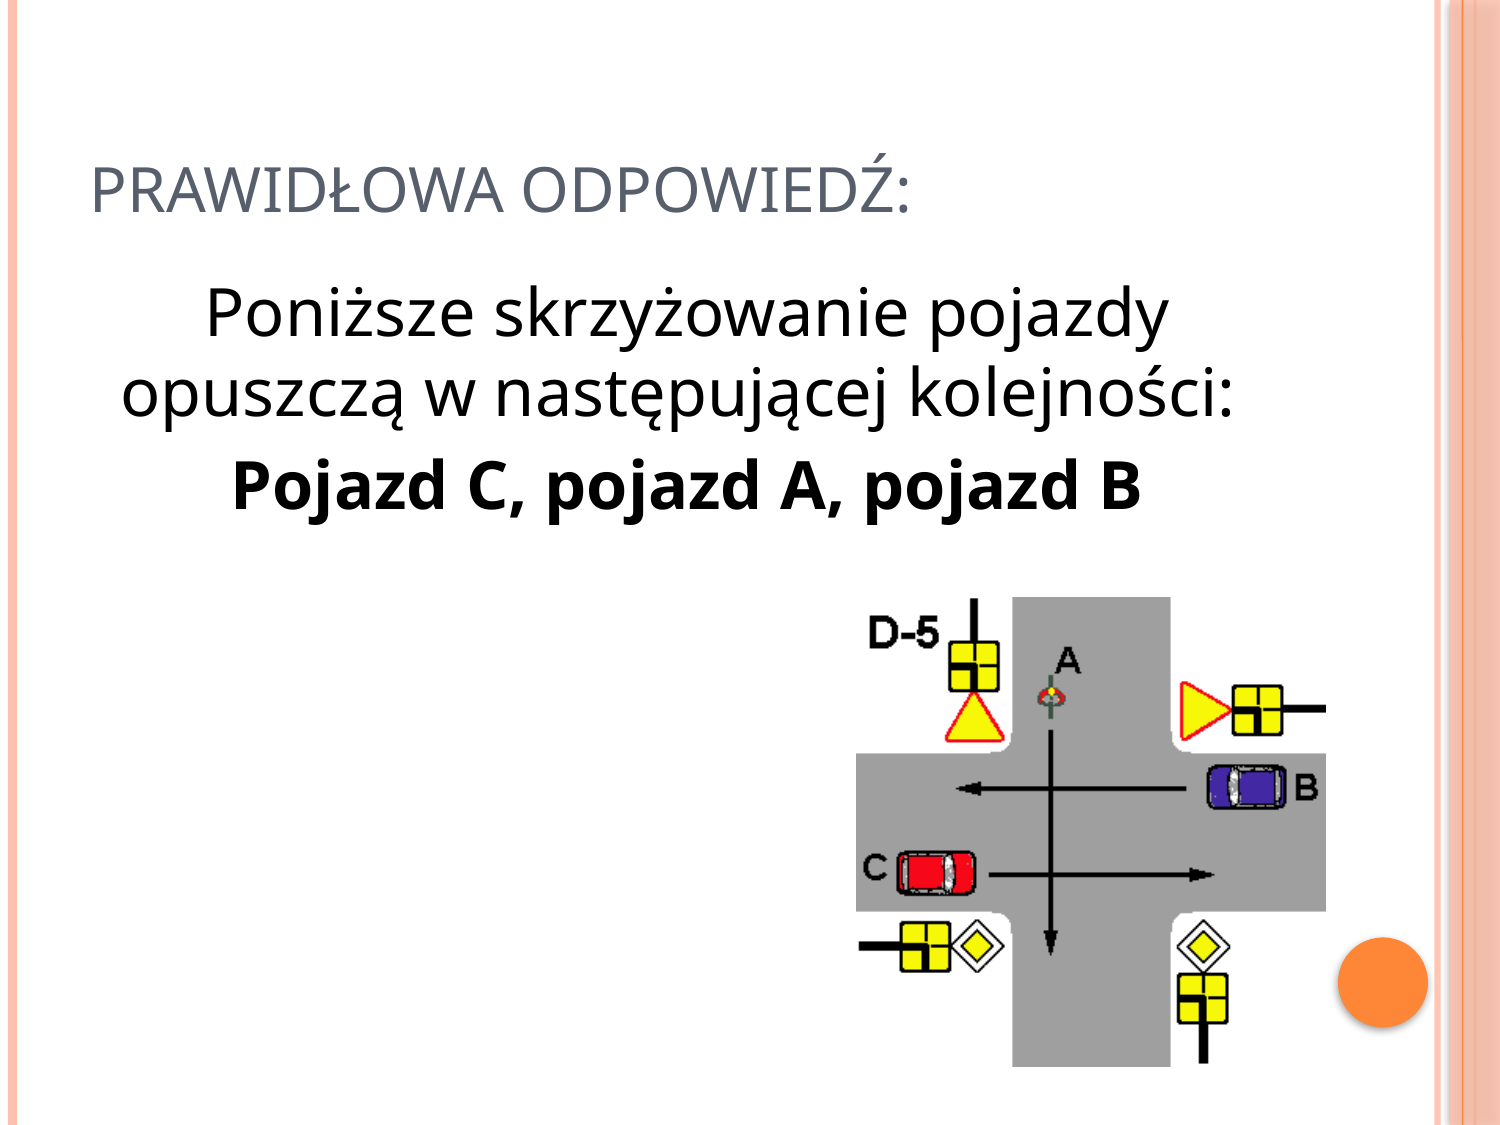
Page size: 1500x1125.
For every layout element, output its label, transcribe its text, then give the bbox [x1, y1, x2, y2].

picture [855, 597, 1326, 1068]
list Poniższe skrzyżowanie pojazdy opuszczą w następującej kolejności: Pojazd C, pojazd A, pojazd B [75, 262, 1300, 657]
title PRAWIDŁOWA ODPOWIEDŹ: [75, 45, 1300, 233]
